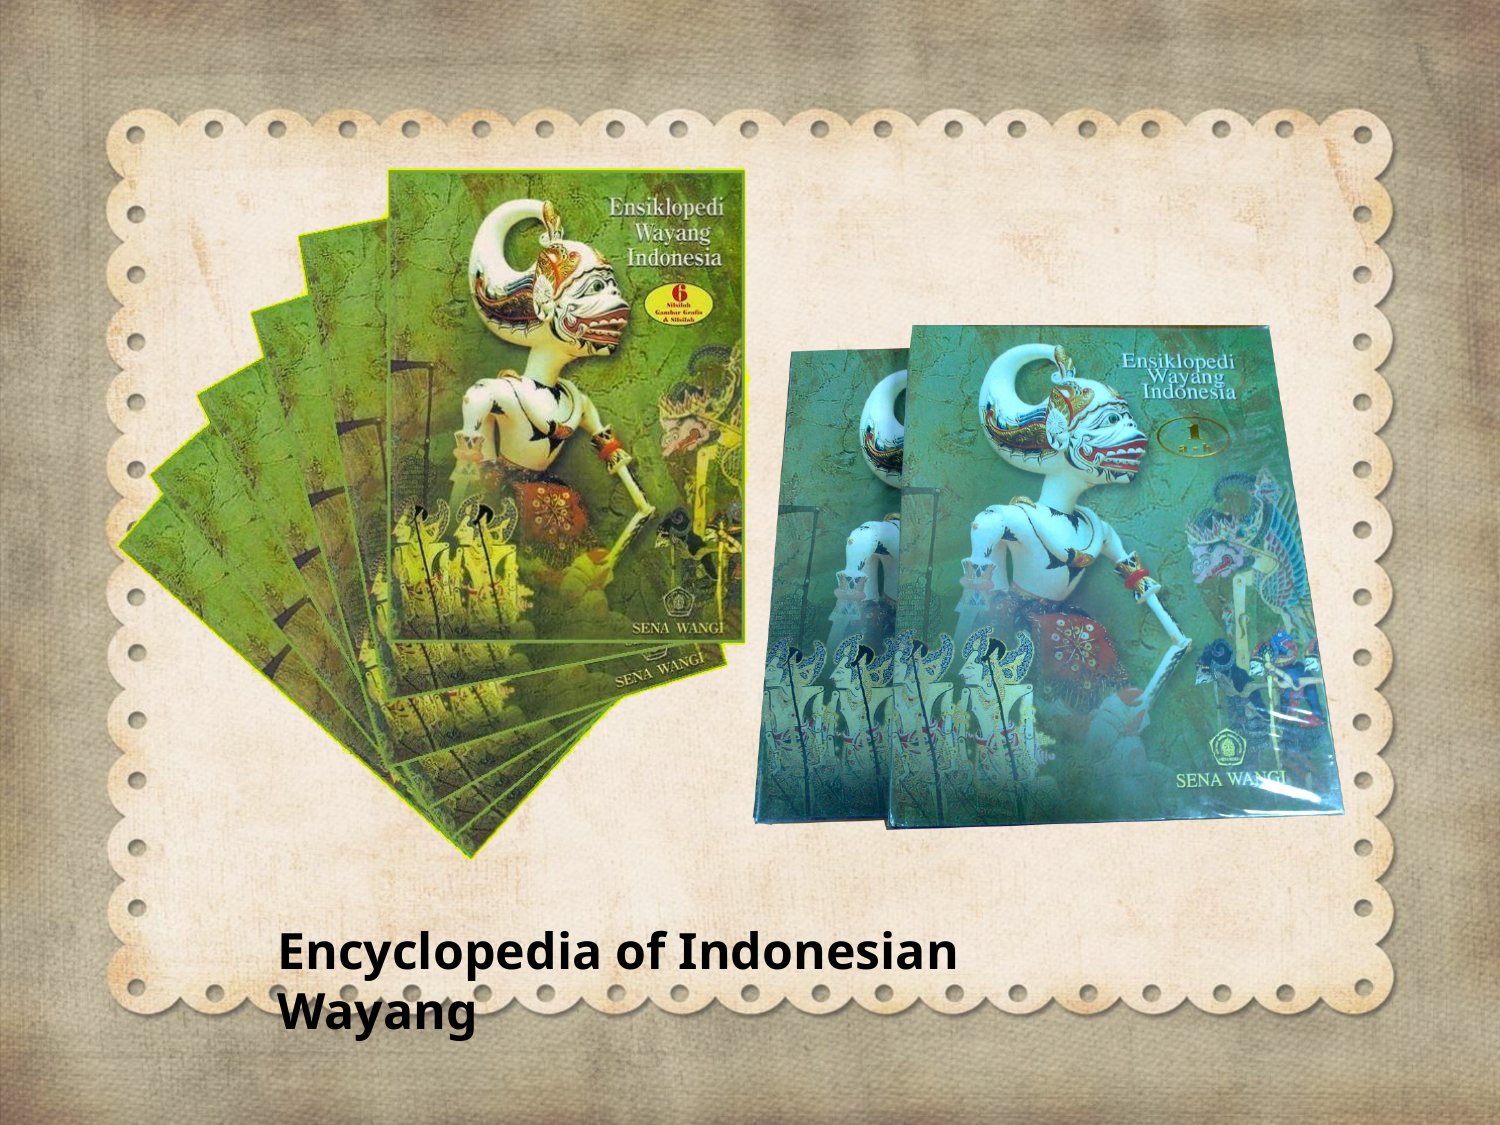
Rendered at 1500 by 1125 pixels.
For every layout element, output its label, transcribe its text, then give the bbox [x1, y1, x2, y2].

picture [99, 149, 1366, 877]
text_box Encyclopedia of Indonesian Wayang [262, 912, 1175, 1048]
